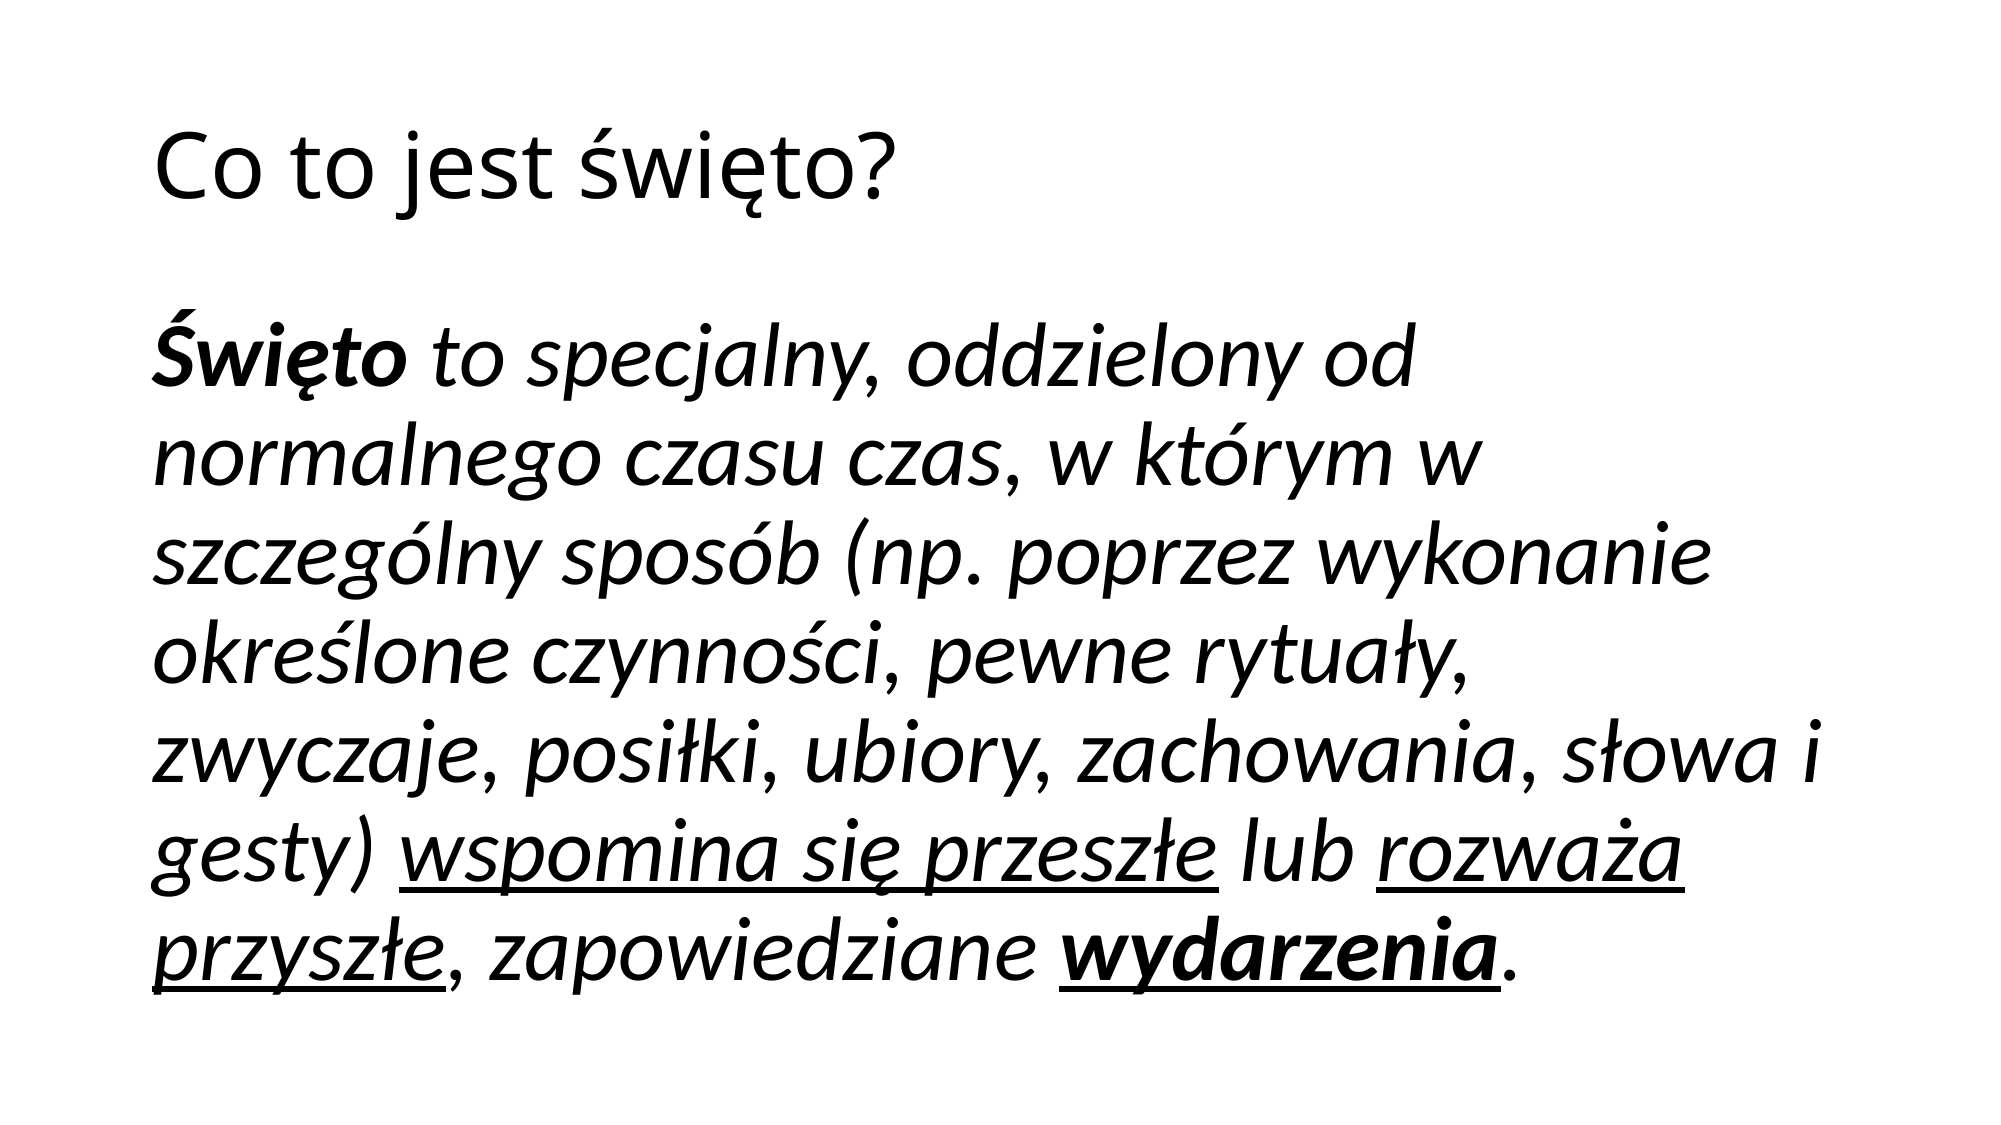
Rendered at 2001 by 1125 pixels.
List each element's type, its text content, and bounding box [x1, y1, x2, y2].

title Co to jest święto? [137, 59, 1863, 278]
list Święto to specjalny, oddzielony od normalnego czasu czas, w którym w szczególny sposób (np. poprzez wykonanie określone czynności, pewne rytuały, zwyczaje, posiłki, ubiory, zachowania, słowa i gesty) wspomina się przeszłe lub rozważa przyszłe, zapowiedziane wydarzenia. [137, 299, 1863, 1014]
